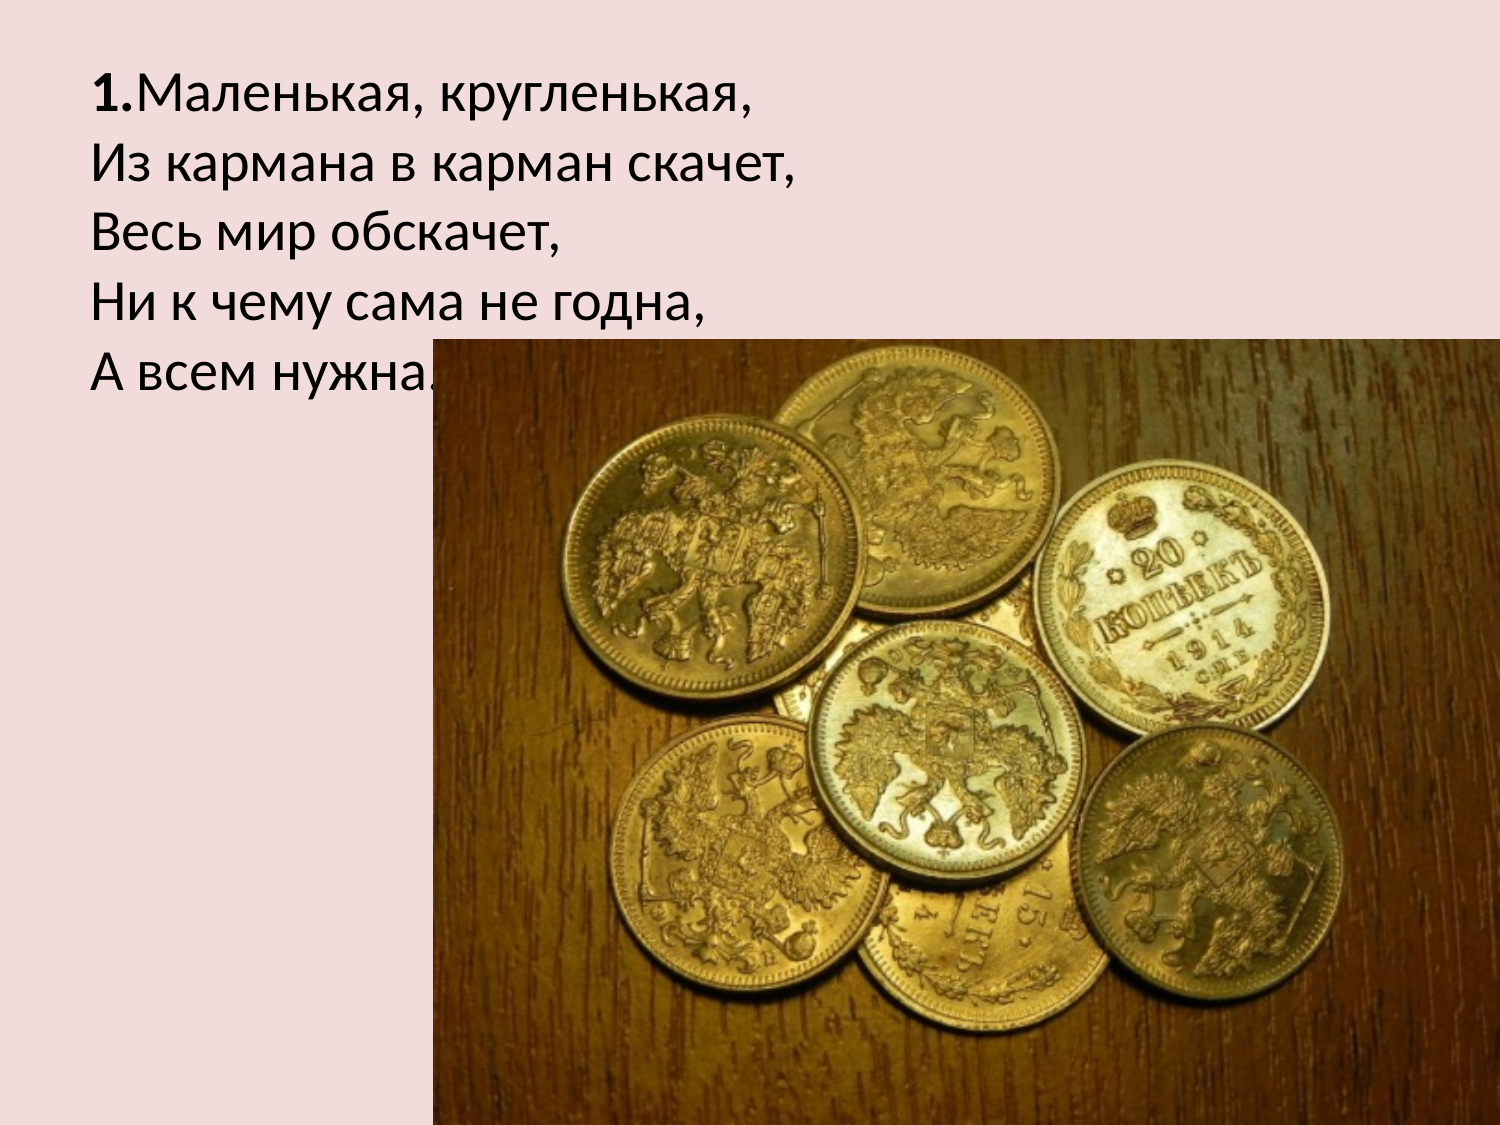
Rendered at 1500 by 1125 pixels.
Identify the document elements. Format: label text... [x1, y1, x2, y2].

picture [433, 339, 1500, 1125]
title 1.Маленькая, кругленькая, Из кармана в карман скачет, Весь мир обскачет, Ни к чему сама не годна, А всем нужна. [75, 45, 1425, 411]
